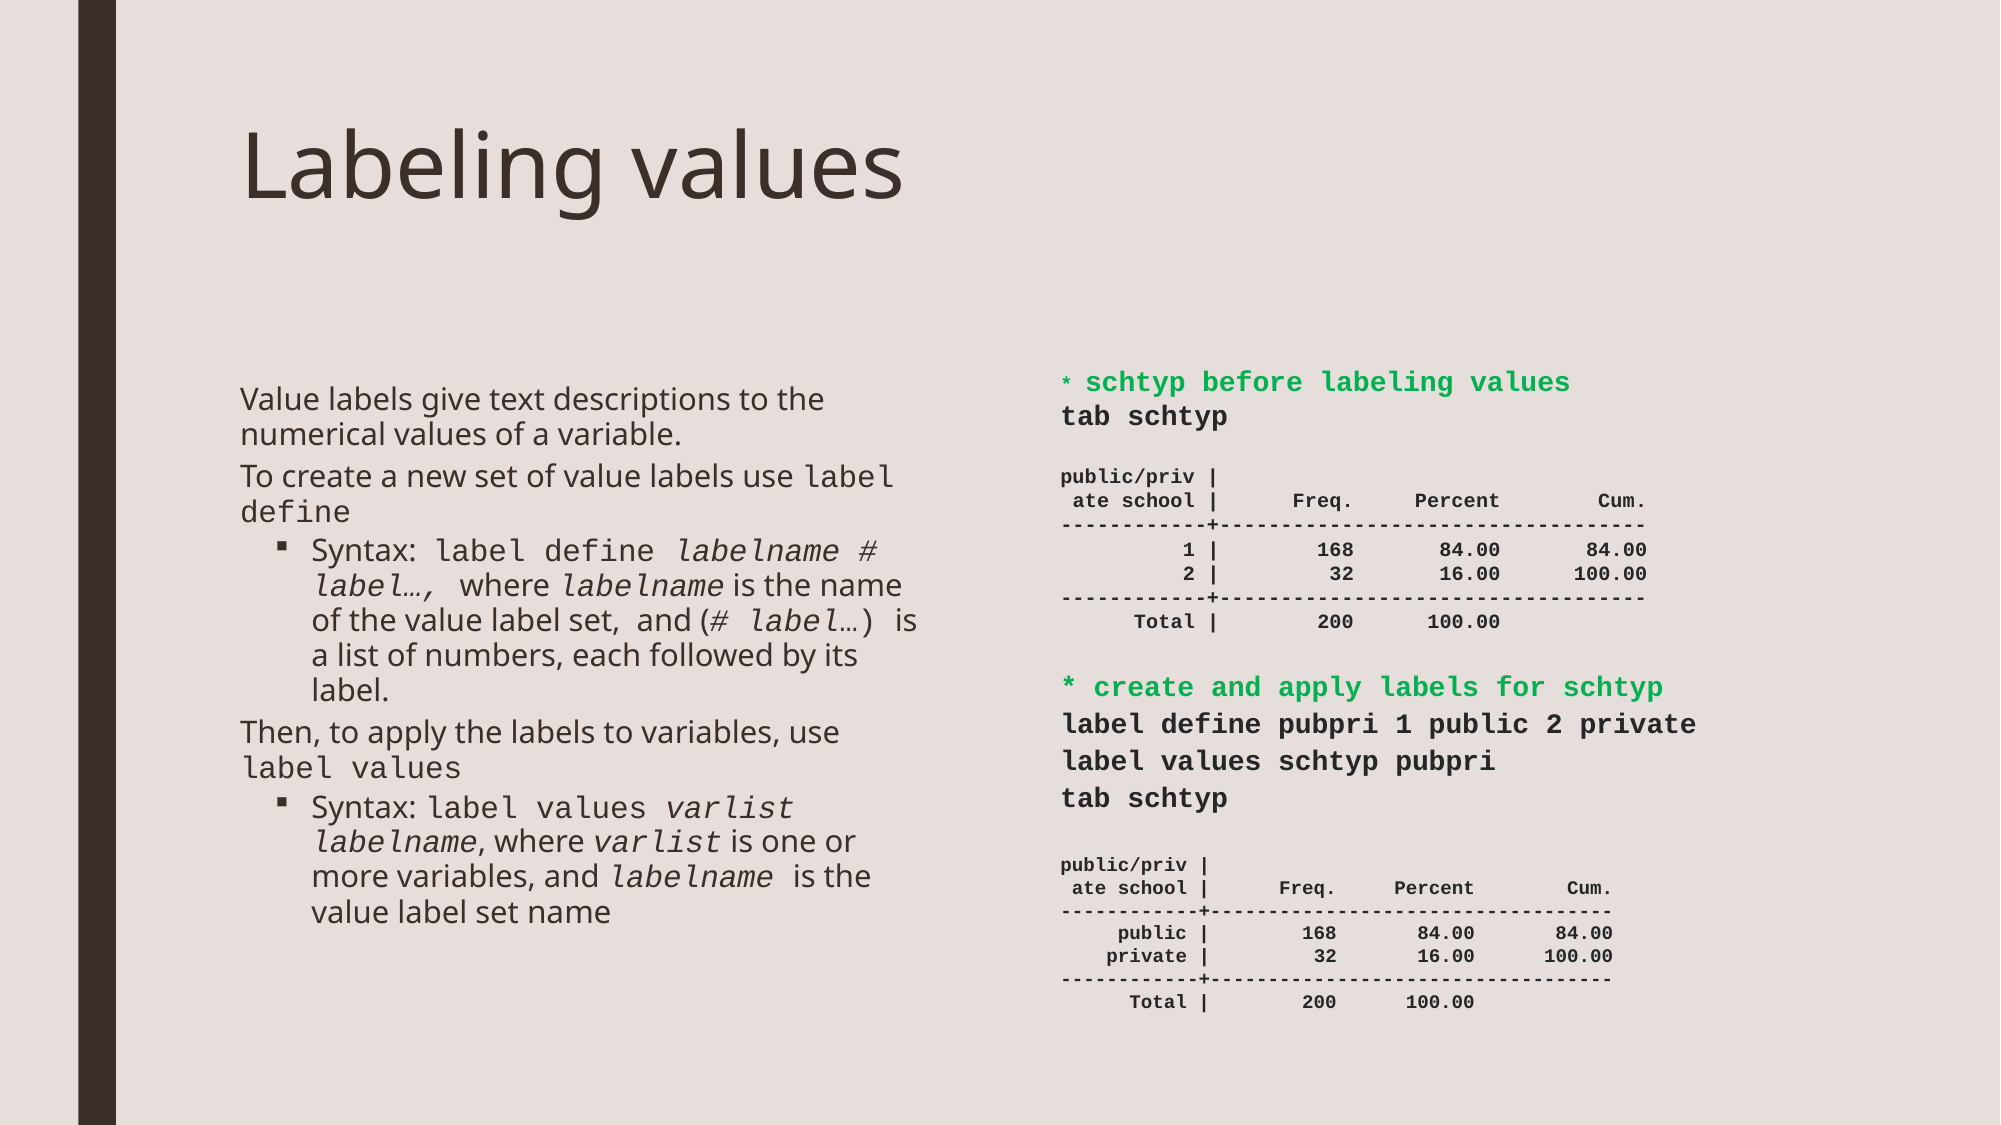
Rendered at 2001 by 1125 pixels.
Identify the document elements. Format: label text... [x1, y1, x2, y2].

text_box * schtyp before labeling values tab schtyp public/priv | ate school | Freq. Percent Cum. ------------+----------------------------------- 1 | 168 84.00 84.00 2 | 32 16.00 100.00 ------------+----------------------------------- Total | 200 100.00 * create and apply labels for schtyp label define pubpri 1 public 2 private label values schtyp pubpri tab schtyp public/priv | ate school | Freq. Percent Cum. ------------+----------------------------------- public | 168 84.00 84.00 private | 32 16.00 100.00 ------------+----------------------------------- Total | 200 100.00 [1045, 356, 1968, 1021]
list Value labels give text descriptions to the numerical values of a variable. To create a new set of value labels use label define Syntax: label define labelname # label…, where labelname is the name of the value label set, and (# label…) is a list of numbers, each followed by its label. Then, to apply the labels to variables, use label values Syntax: label values varlist labelname, where varlist is one or more variables, and labelname is the value label set name [225, 375, 955, 963]
title Labeling values [225, 112, 1800, 357]
